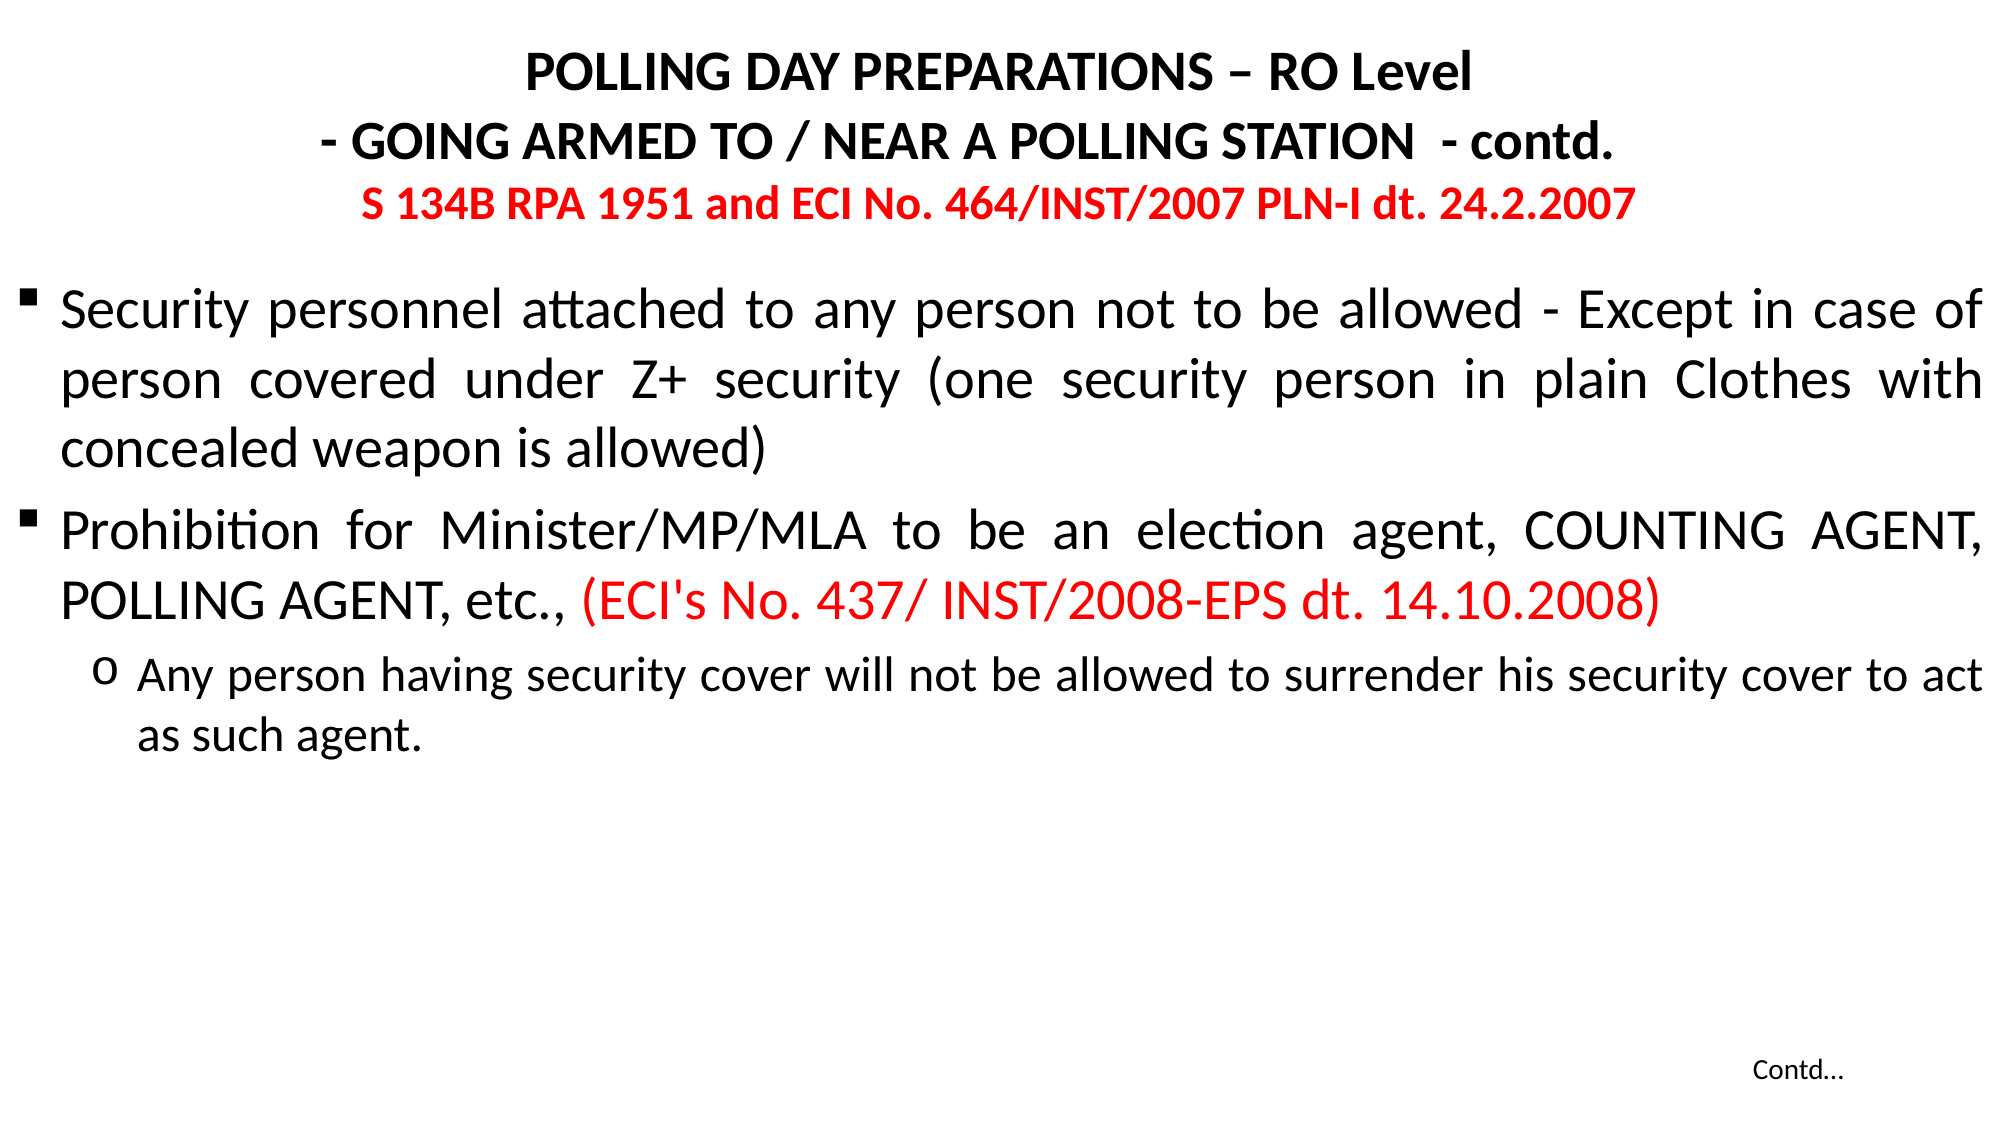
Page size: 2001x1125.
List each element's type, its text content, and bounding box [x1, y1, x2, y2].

list Security personnel attached to any person not to be allowed - Except in case of person covered under Z+ security (one security person in plain Clothes with concealed weapon is allowed) Prohibition for Minister/MP/MLA to be an election agent, COUNTING AGENT, POLLING AGENT, etc., (ECI's No. 437/ INST/2008-EPS dt. 14.10.2008) Any person having security cover will not be allowed to surrender his security cover to act as such agent. [0, 262, 2000, 991]
text_box Contd… [1738, 1042, 1859, 1093]
title POLLING DAY PREPARATIONS – RO Level - GOING ARMED TO / NEAR A POLLING STATION - contd. S 134B RPA 1951 and ECI No. 464/INST/2007 PLN-I dt. 24.2.2007 [0, 24, 2000, 238]
